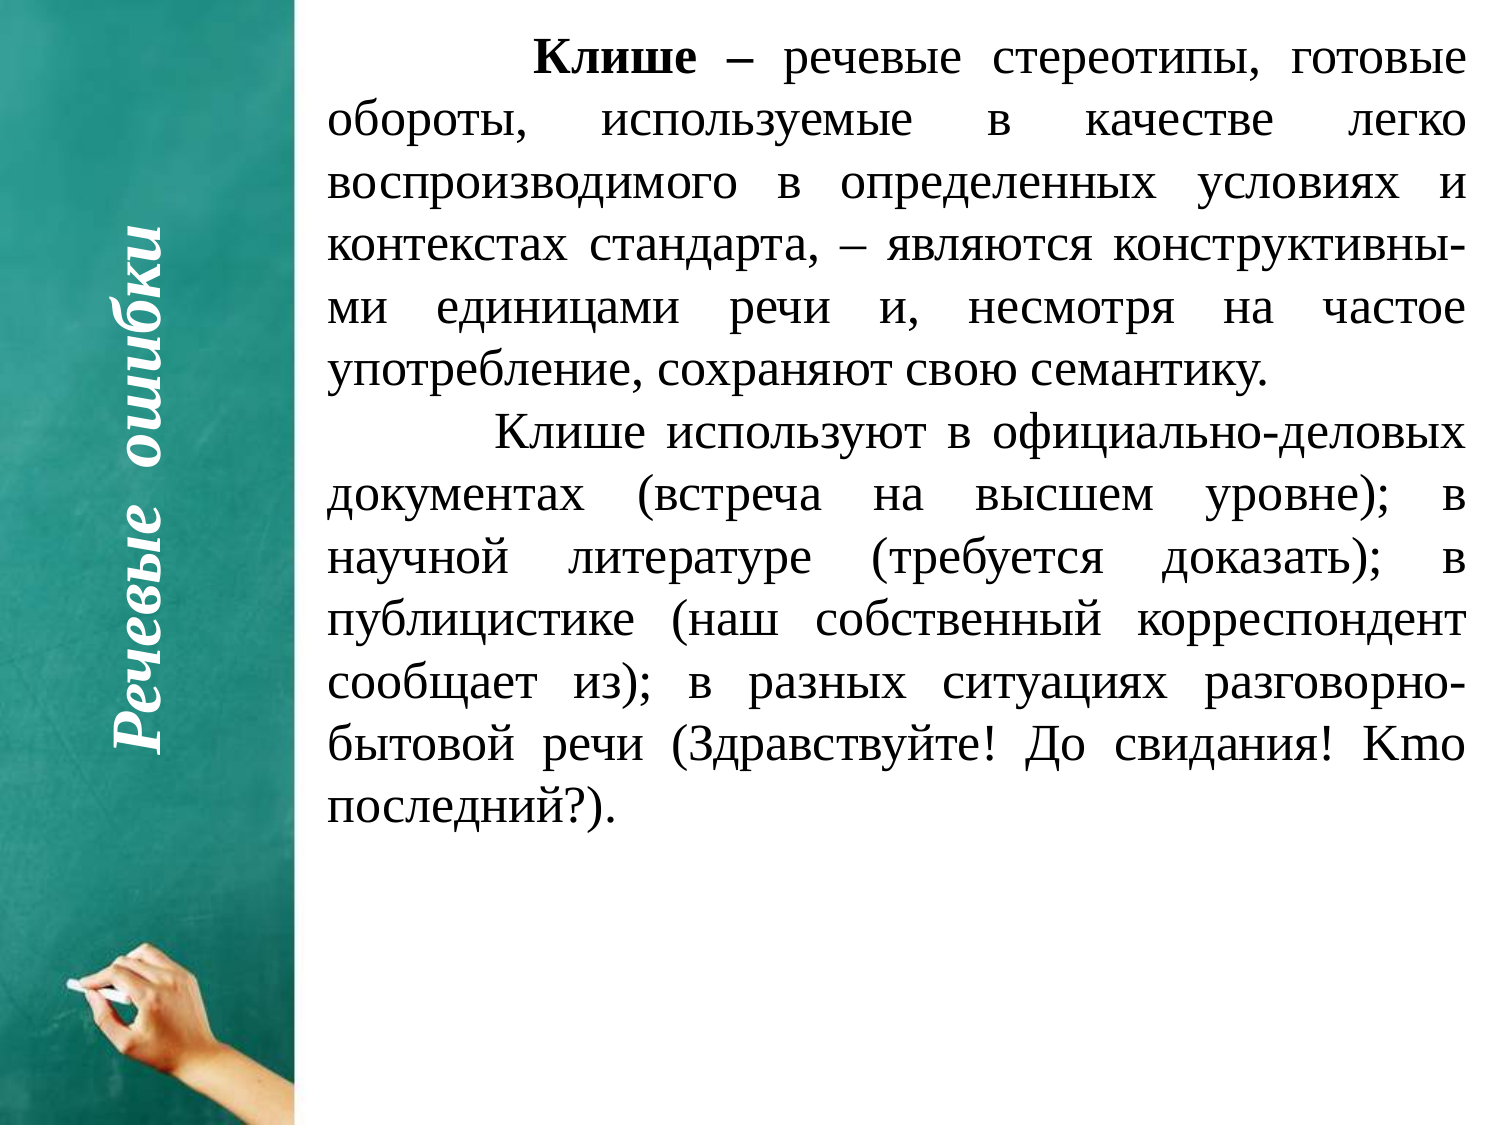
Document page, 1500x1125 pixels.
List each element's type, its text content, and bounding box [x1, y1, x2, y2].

text_box Речевые ошибки [82, 213, 199, 767]
text_box Клише – речевые стереотипы, готовые обороты, используемые в качестве легко воспроизводимого в определенных условиях и контекстах стандарта, – являются конструктивны-ми единицами речи и, несмотря на частое употребление, сохраняют свою семантику. Клише используют в официально-деловых документах (встреча на высшем уровне); в научной литературе (требуется доказать); в публицистике (наш собственный корреспондент сообщает из); в разных ситуациях разговорно-бытовой речи (Здравствуйте! До свидания! Kmо последний?). [312, 13, 1483, 841]
picture [0, 0, 1500, 1125]
